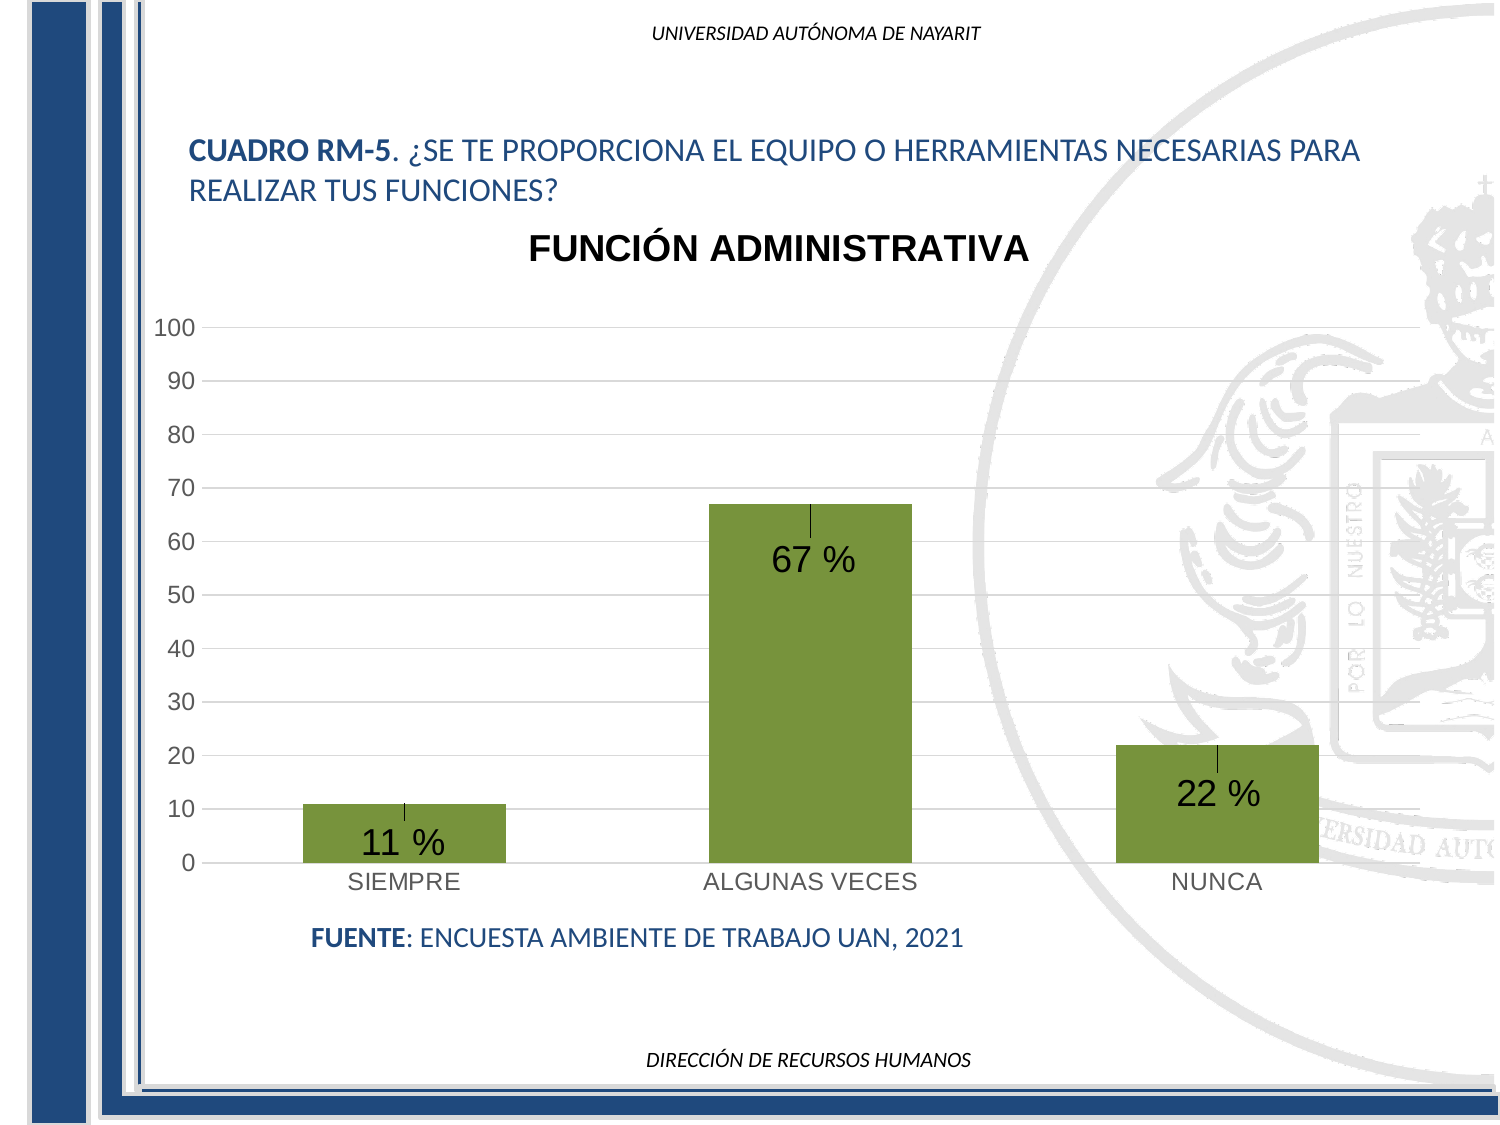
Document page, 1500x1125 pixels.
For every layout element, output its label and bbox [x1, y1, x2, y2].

text_box [29, 0, 1500, 1125]
chart [103, 193, 1455, 936]
